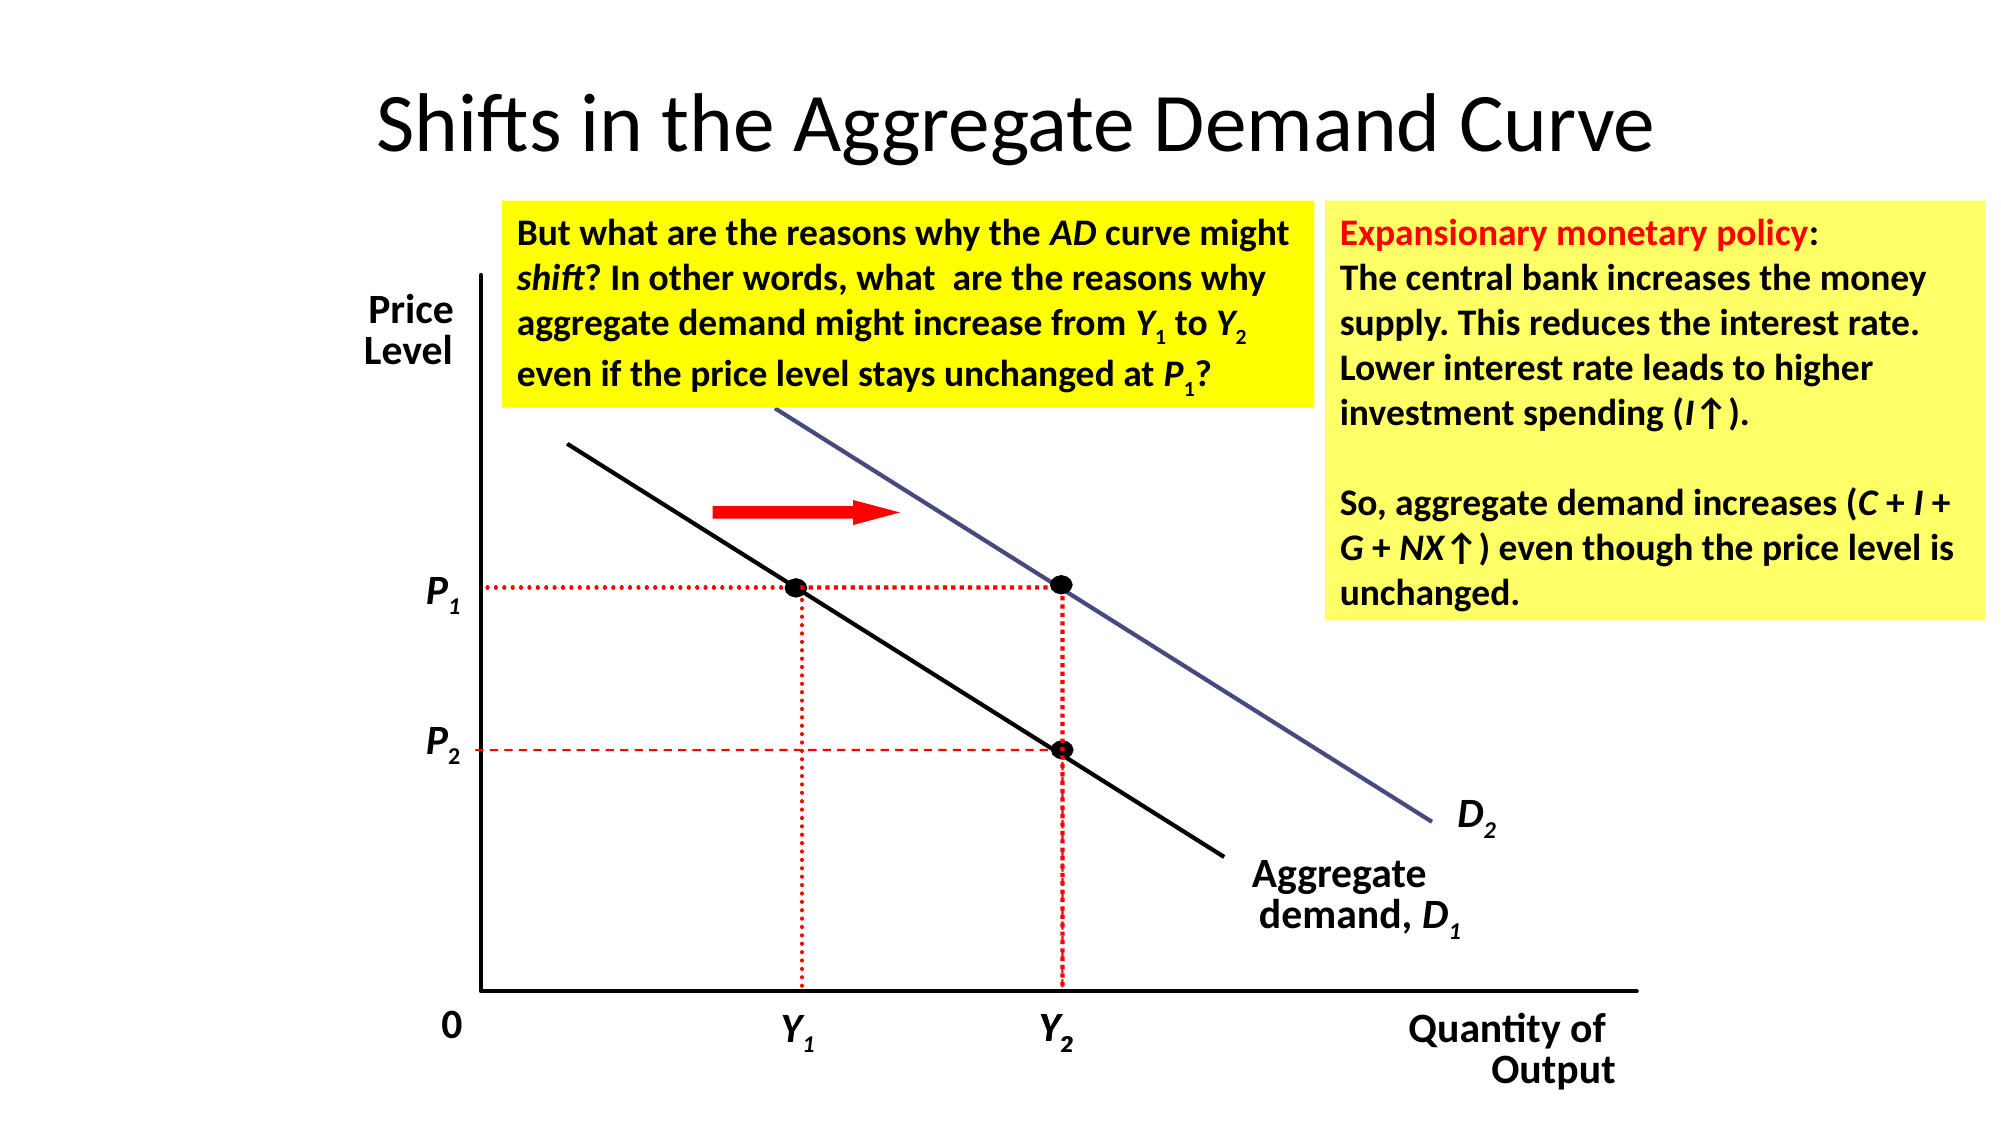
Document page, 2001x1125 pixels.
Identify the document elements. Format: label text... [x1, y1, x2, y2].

text_box But what are the reasons why the AD curve might shift? In other words, what are the reasons why aggregate demand might increase from Y1 to Y2 even if the price level stays unchanged at P1? [502, 200, 1315, 408]
text_box Y1 [780, 1000, 794, 1058]
text_box P1 [425, 562, 461, 620]
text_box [363, 281, 455, 374]
text_box [481, 274, 794, 992]
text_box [799, 574, 1081, 1085]
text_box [712, 407, 1513, 845]
text_box P2 [425, 712, 461, 770]
text_box [1084, 854, 1637, 992]
title Shifts in the Aggregate Demand Curve [99, 24, 1934, 225]
text_box 0 [441, 996, 463, 1047]
text_box [487, 587, 794, 979]
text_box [1407, 1000, 1617, 1093]
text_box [1250, 854, 1463, 938]
text_box Expansionary monetary policy: The central bank increases the money supply. This reduces the interest rate. Lower interest rate leads to higher investment spending (I↑). So, aggregate demand increases (C + I + G + NX↑) even though the price level is unchanged. [1324, 200, 1985, 621]
